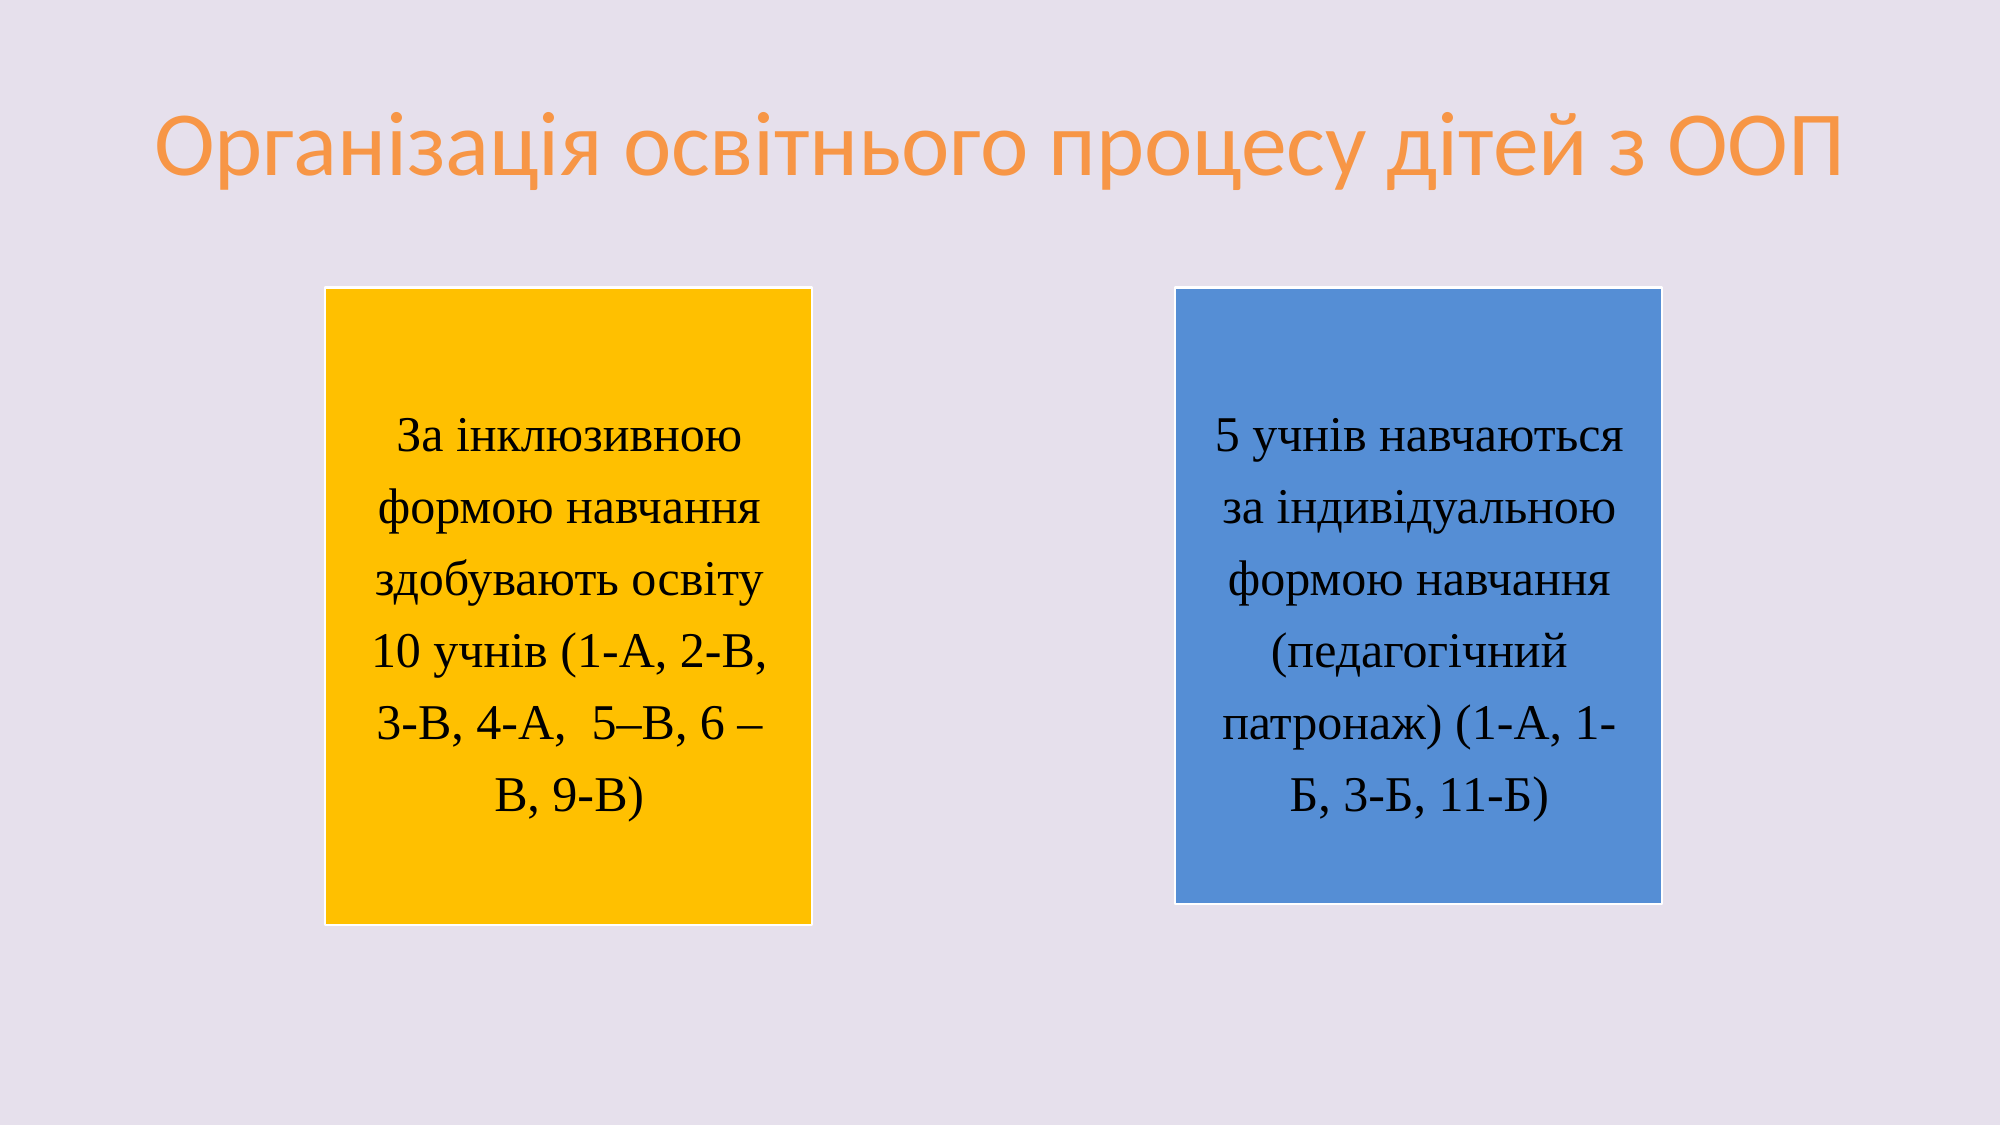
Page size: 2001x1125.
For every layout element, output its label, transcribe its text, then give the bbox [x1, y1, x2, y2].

list За інклюзивною формою навчання здобувають освіту 10 учнів (1-А, 2-В, 3-В, 4-А, 5–В, 6 –В, 9-В) [324, 287, 813, 926]
title Організація освітнього процесу дітей з ООП [99, 45, 1900, 233]
text_box 5 учнів навчаються за індивідуальною формою навчання (педагогічний патронаж) (1-А, 1-Б, 3-Б, 11-Б) [1175, 287, 1663, 904]
